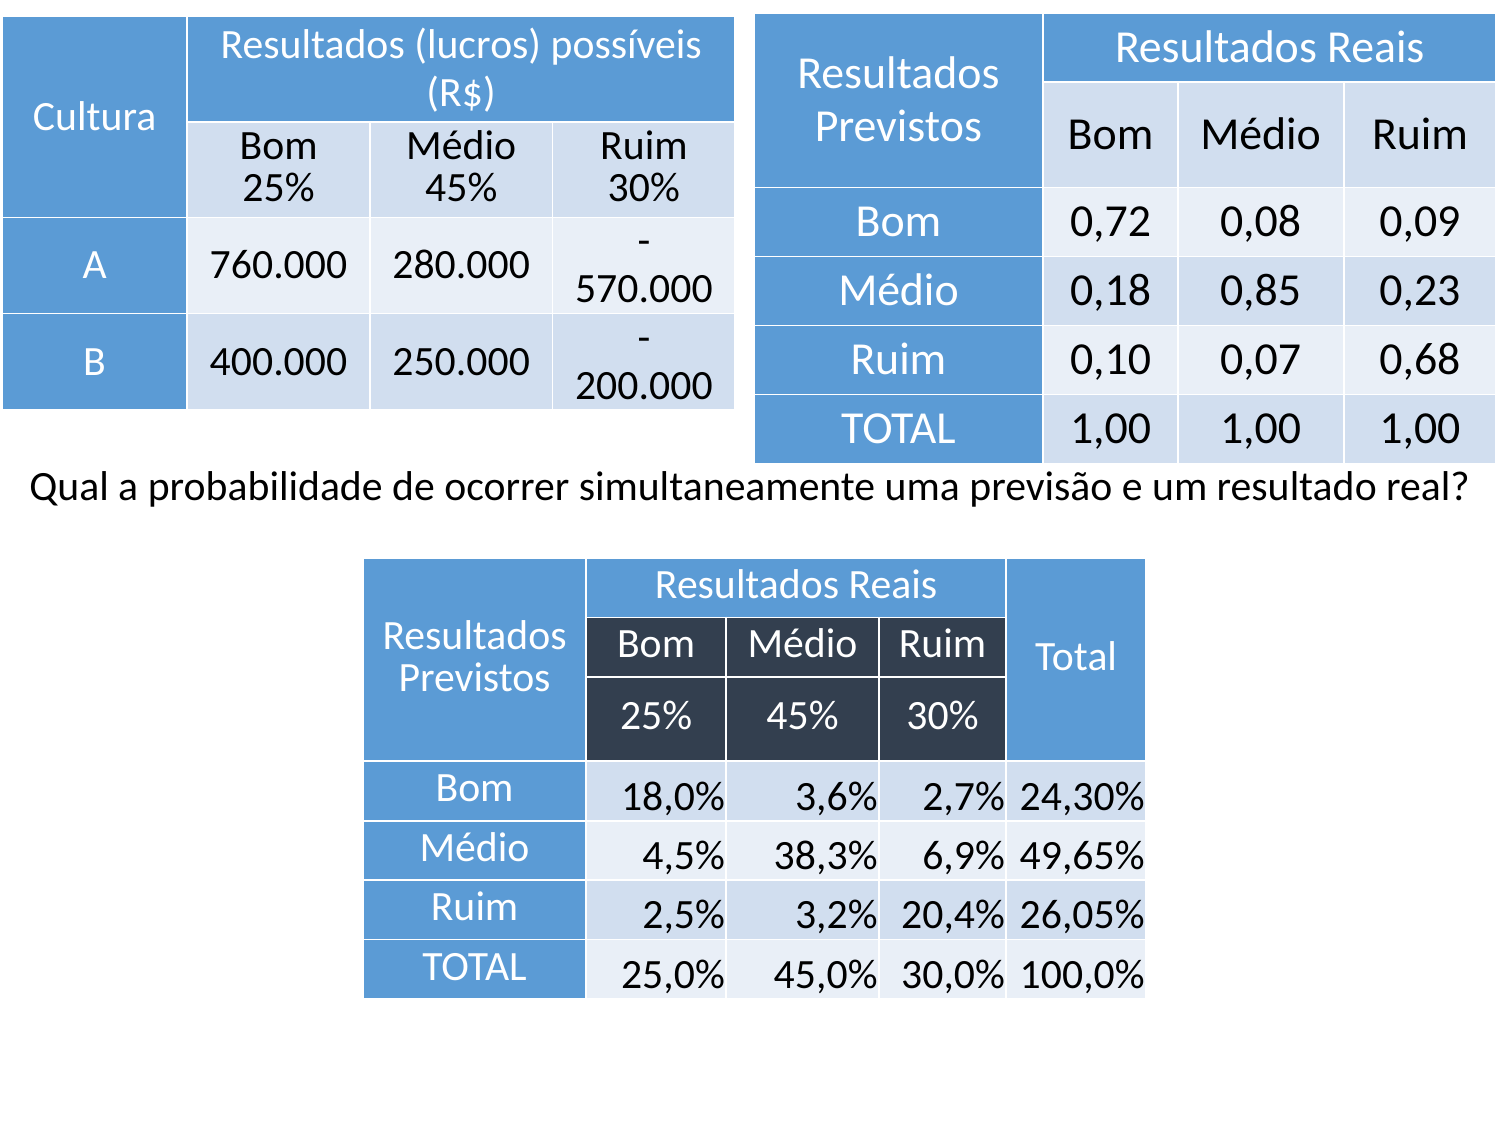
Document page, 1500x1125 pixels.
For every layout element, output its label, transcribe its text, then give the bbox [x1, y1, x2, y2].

table_cell A [3, 218, 186, 313]
table_cell 30% [880, 678, 1005, 760]
table_cell Médio 45% [371, 123, 552, 217]
table_cell 0,23 [1345, 257, 1495, 325]
table_header Total [1007, 559, 1145, 760]
table_cell 0,08 [1179, 188, 1343, 256]
table_cell 2,5% [587, 881, 725, 939]
table_cell 30,0% [880, 940, 1005, 998]
table_cell 250.000 [371, 314, 552, 404]
table_cell 4,5% [587, 822, 725, 879]
table_cell 1,00 [1044, 395, 1177, 404]
table_cell 0,09 [1345, 188, 1495, 256]
table_cell 0,72 [1044, 188, 1177, 256]
table_cell 45% [727, 678, 878, 760]
table_cell Bom [755, 188, 1042, 256]
table_cell 6,9% [880, 822, 1005, 879]
table_cell 1,00 [1345, 395, 1495, 404]
table_cell Bom [364, 762, 585, 820]
table_cell 400.000 [188, 314, 369, 404]
table_header Resultados Previstos [755, 14, 1042, 187]
table_cell Ruim 30% [553, 123, 734, 217]
table_cell Bom [587, 618, 725, 676]
table_cell Ruim [364, 881, 585, 939]
table_cell 38,3% [727, 822, 878, 879]
table_cell - 200.000 [553, 314, 734, 404]
table_cell Ruim [755, 326, 1042, 394]
table_cell 280.000 [371, 218, 552, 313]
table_cell Médio [727, 618, 878, 676]
table_cell TOTAL [364, 940, 585, 998]
table_cell Médio [755, 257, 1042, 325]
table_cell Médio [364, 822, 585, 879]
table_cell Bom [1044, 83, 1177, 187]
table_header Resultados Reais [587, 559, 1005, 617]
table_cell 100,0% [1007, 940, 1145, 998]
table_cell 26,05% [1007, 881, 1145, 939]
table_cell Médio [1179, 83, 1343, 187]
table_cell - 570.000 [553, 218, 734, 313]
table_header Cultura [3, 17, 186, 217]
table_cell Ruim [880, 618, 1005, 676]
table_cell 0,18 [1044, 257, 1177, 325]
table_cell Bom 25% [188, 123, 369, 217]
table_cell 18,0% [587, 762, 725, 820]
table_cell TOTAL [755, 395, 1042, 404]
table_cell Ruim [1345, 83, 1495, 187]
table_cell 0,07 [1179, 326, 1343, 394]
table_header Resultados (lucros) possíveis (R$) [188, 17, 734, 121]
table_cell B [3, 314, 186, 404]
table_cell 0,68 [1345, 326, 1495, 394]
table_cell 0,10 [1044, 326, 1177, 394]
table_cell 25% [587, 678, 725, 760]
table_header Resultados Reais [1044, 14, 1495, 81]
table_cell 3,2% [727, 881, 878, 939]
text_box Qual a probabilidade de ocorrer simultaneamente uma previsão e um resultado real? [3, 404, 1497, 563]
table_header Resultados Previstos [364, 559, 585, 760]
table_cell 25,0% [587, 940, 725, 998]
table_cell 3,6% [727, 762, 878, 820]
table_cell 49,65% [1007, 822, 1145, 879]
table_cell 45,0% [727, 940, 878, 998]
table_cell 24,30% [1007, 762, 1145, 820]
table_cell 20,4% [880, 881, 1005, 939]
table_cell 760.000 [188, 218, 369, 313]
table_cell 0,85 [1179, 257, 1343, 325]
table_cell 1,00 [1179, 395, 1343, 404]
table_cell 2,7% [880, 762, 1005, 820]
